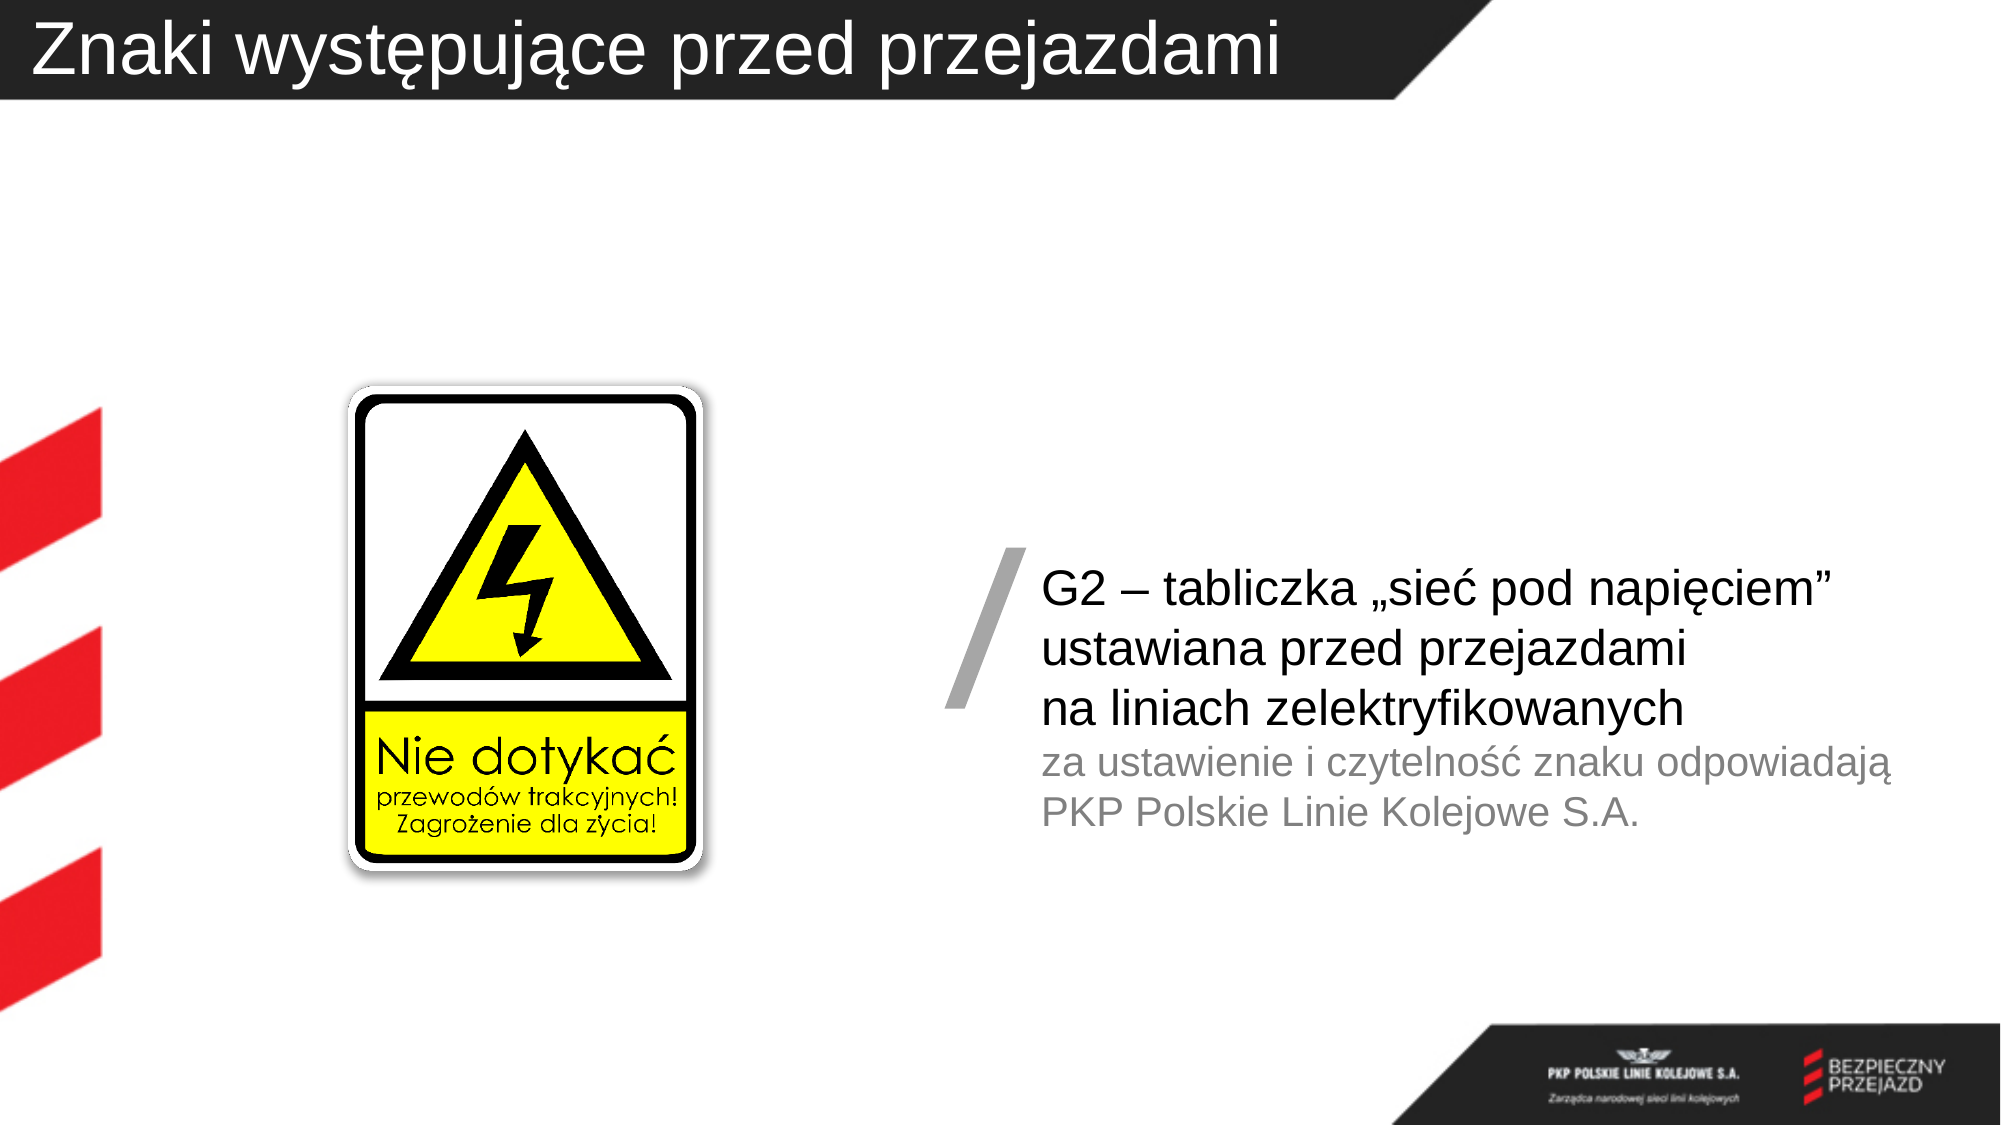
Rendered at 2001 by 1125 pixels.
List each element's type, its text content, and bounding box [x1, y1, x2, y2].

text_box Znaki występujące przed przejazdami [17, 23, 1743, 78]
text_box G2 – tabliczka „sieć pod napięciem” ustawiana przed przejazdami na liniach zelektryfikowanych za ustawienie i czytelność znaku odpowiadają PKP Polskie Linie Kolejowe S.A. [1026, 547, 1958, 870]
picture [0, 0, 2001, 1125]
text_box [942, 545, 1029, 711]
